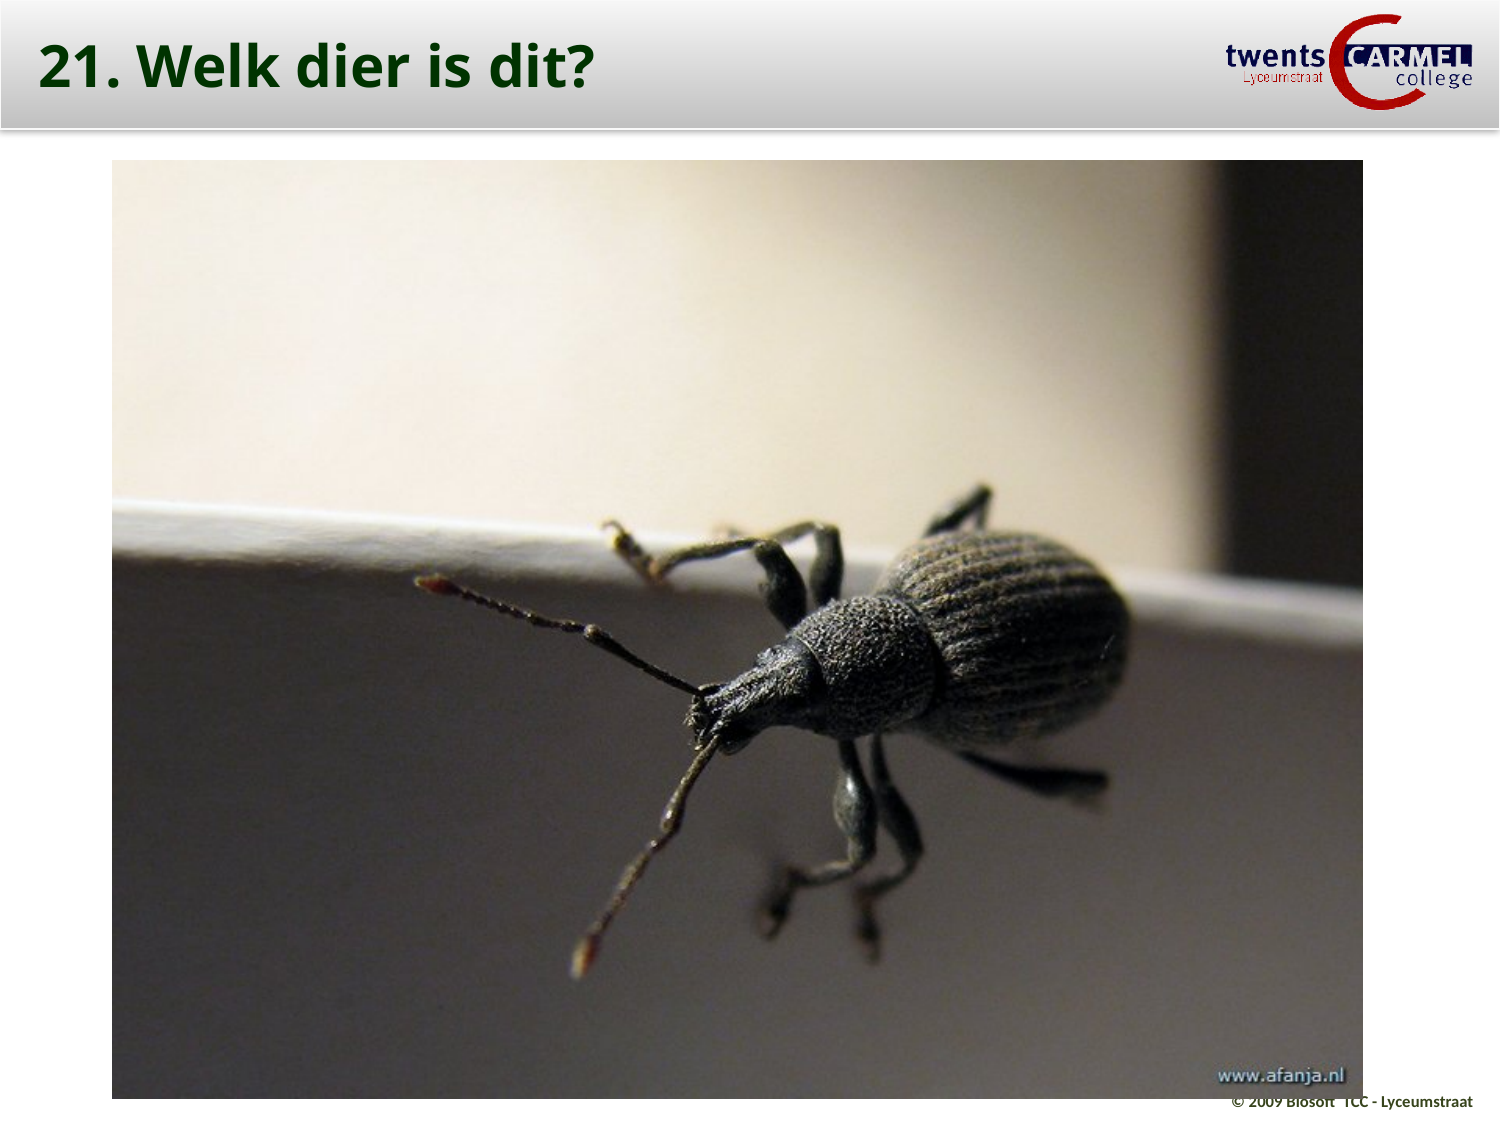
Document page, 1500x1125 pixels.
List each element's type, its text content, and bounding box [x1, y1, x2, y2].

picture [111, 160, 1363, 1099]
title 21. Welk dier is dit? [23, 11, 1207, 118]
picture [1218, 9, 1489, 118]
